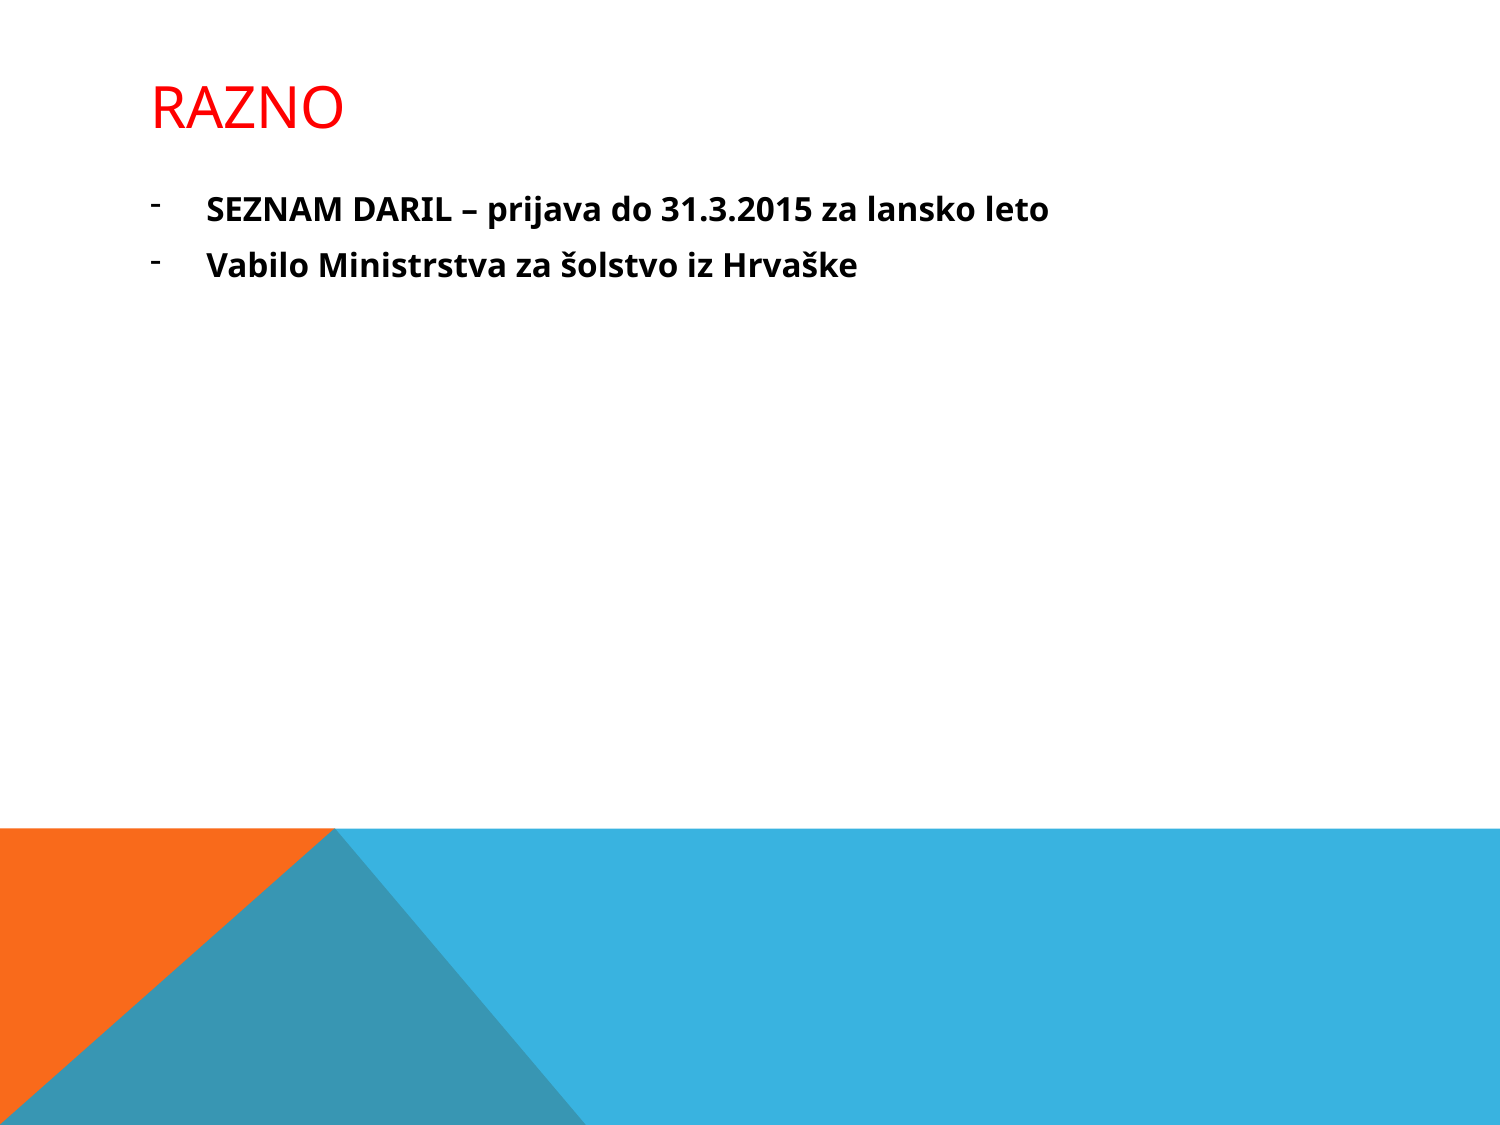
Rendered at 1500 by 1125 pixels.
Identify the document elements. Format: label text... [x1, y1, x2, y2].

list SEZNAM DARIL – prijava do 31.3.2015 za lansko leto Vabilo Ministrstva za šolstvo iz Hrvaške [135, 180, 1369, 768]
title RAZNO [135, 60, 1369, 150]
